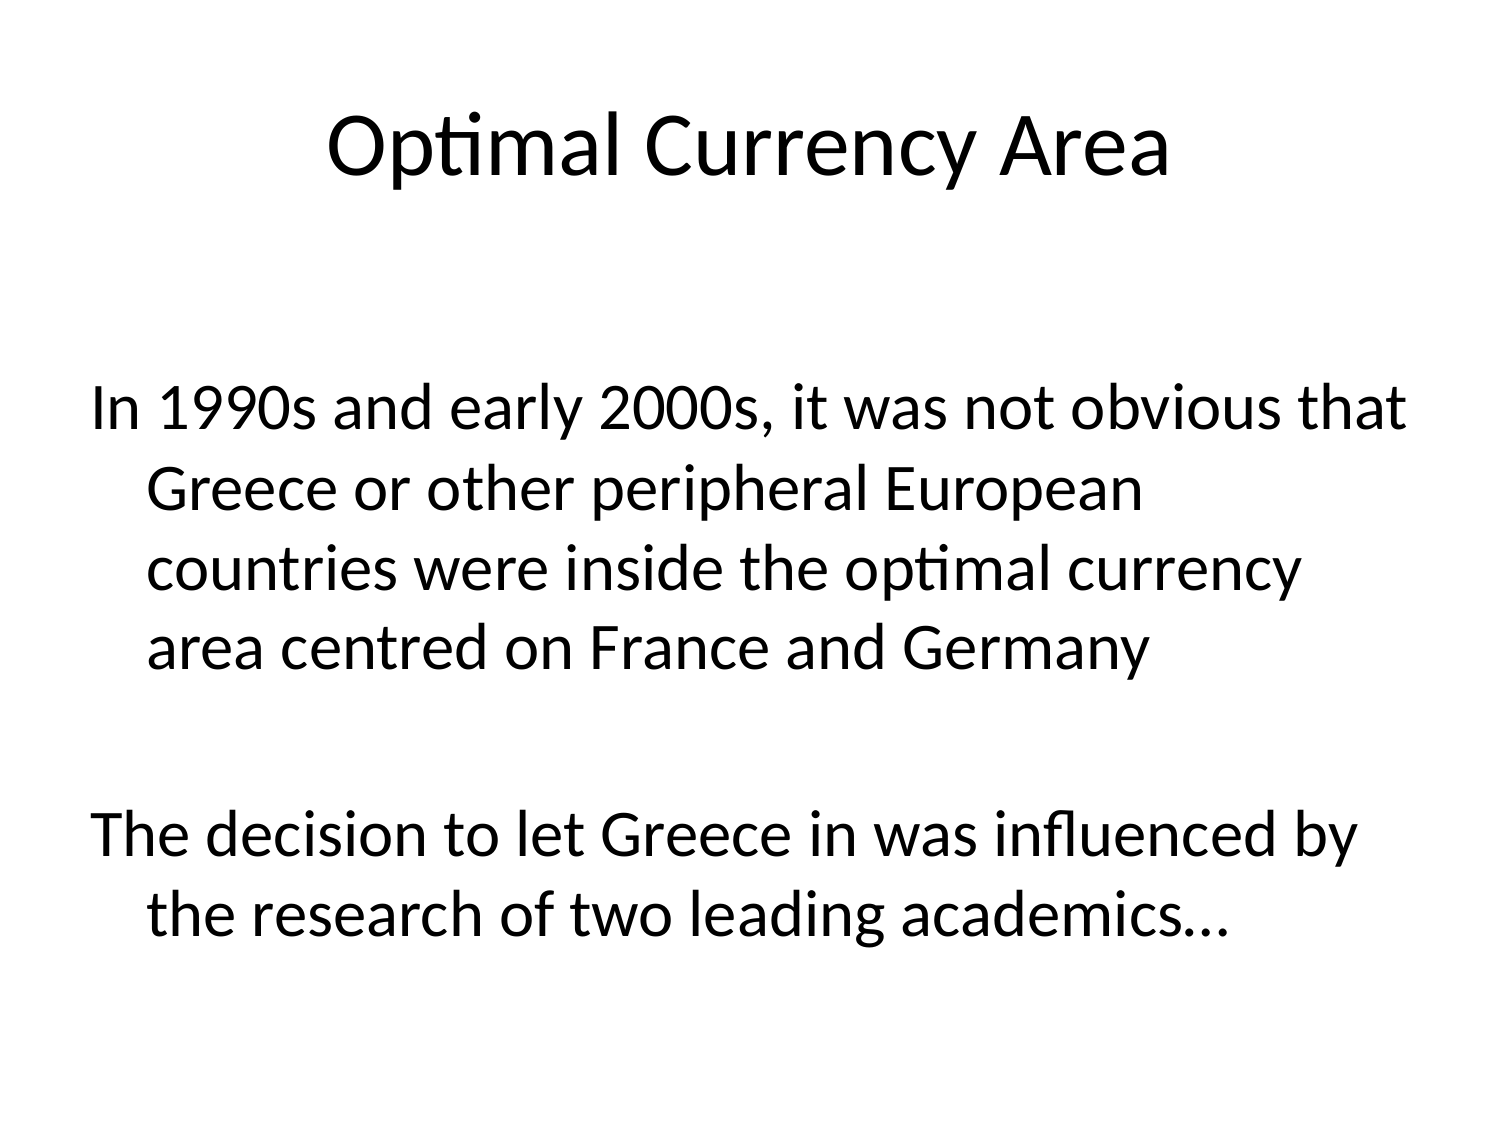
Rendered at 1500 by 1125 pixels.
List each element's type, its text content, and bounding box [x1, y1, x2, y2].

list In 1990s and early 2000s, it was not obvious that Greece or other peripheral European countries were inside the optimal currency area centred on France and Germany The decision to let Greece in was influenced by the research of two leading academics… [75, 262, 1425, 1005]
title Optimal Currency Area [75, 45, 1425, 233]
